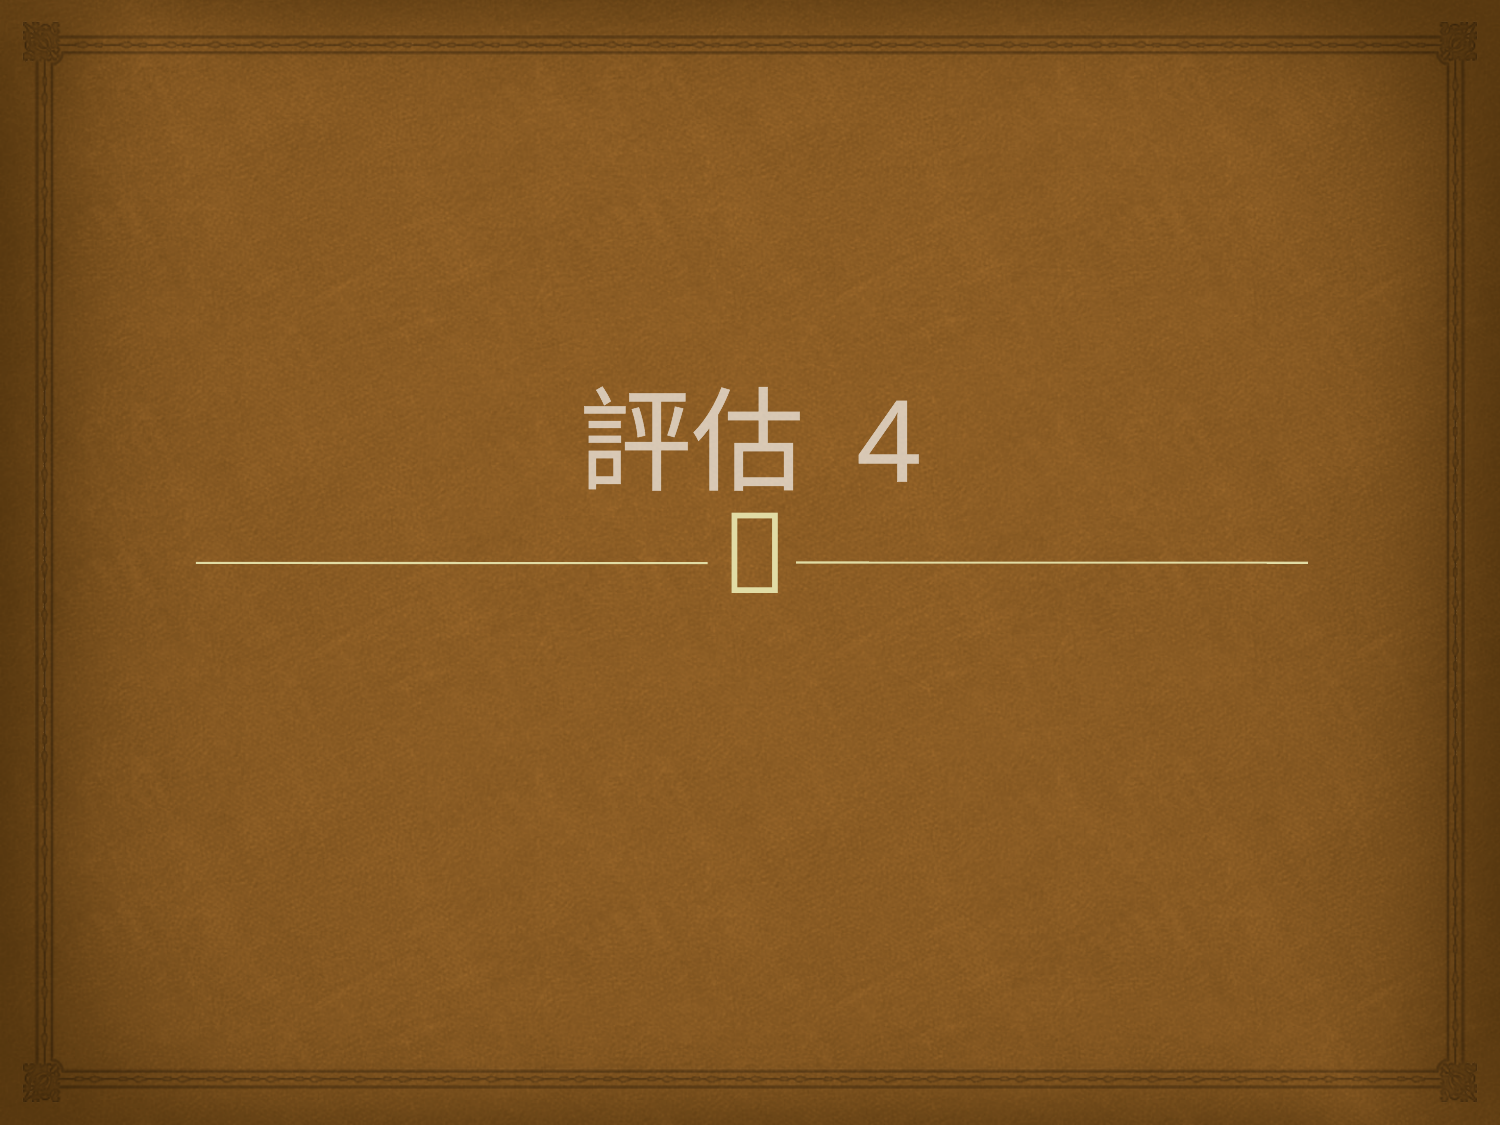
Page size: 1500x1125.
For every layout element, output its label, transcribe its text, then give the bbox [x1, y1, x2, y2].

title 評估 4 [194, 227, 1306, 512]
picture [0, 0, 1500, 1125]
